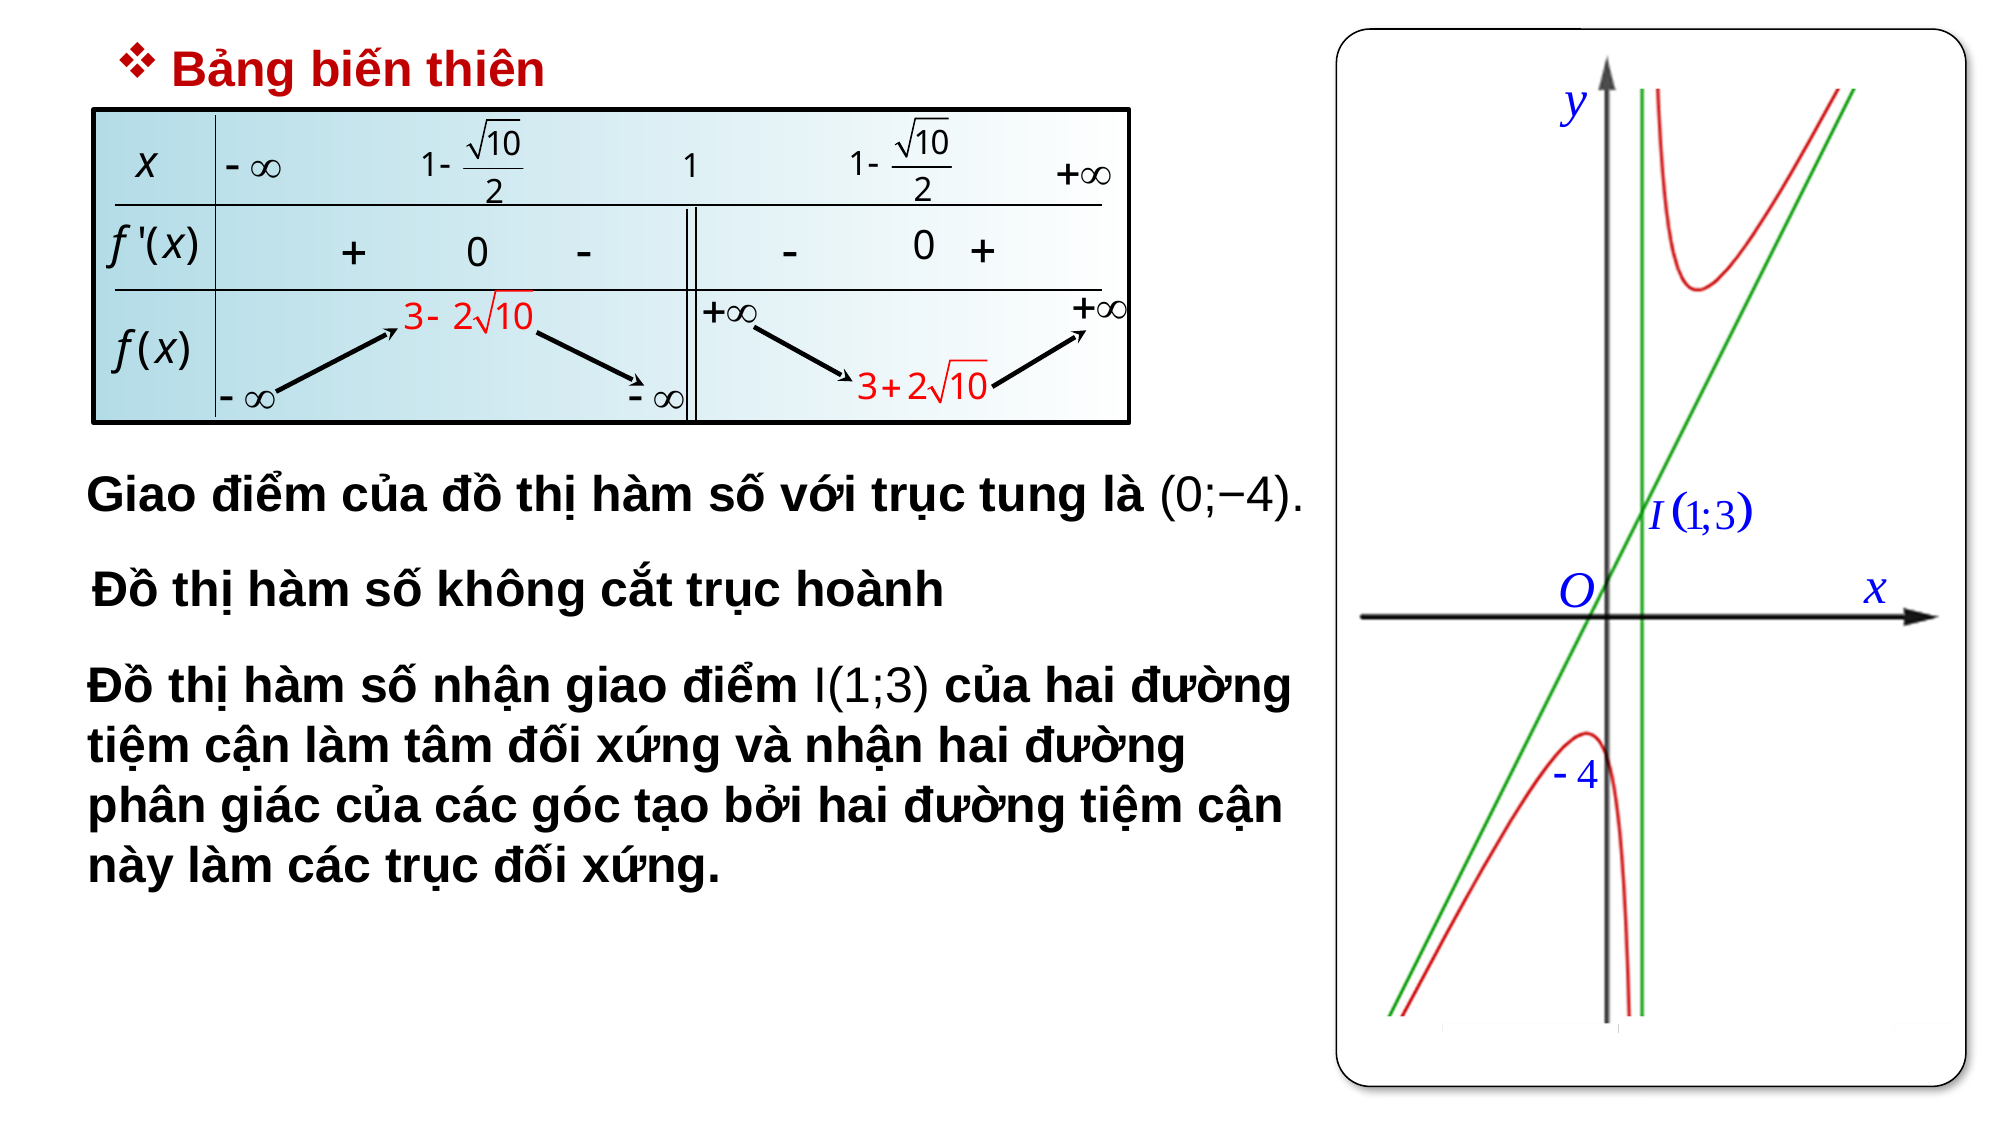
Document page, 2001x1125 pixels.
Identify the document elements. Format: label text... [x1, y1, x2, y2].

text_box Đồ thị hàm số không cắt trục hoành [77, 549, 961, 625]
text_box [93, 109, 1135, 423]
text_box Đồ thị hàm số nhận giao điểm I(1;3) của hai đường tiệm cận làm tâm đối xứng và nhận hai đường phân giác của các góc tạo bởi hai đường tiệm cận này làm các trục đối xứng. [73, 644, 1323, 900]
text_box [1336, 28, 1967, 1087]
text_box Giao điểm của đồ thị hàm số với trục tung là (0;−4). [71, 454, 1331, 529]
text_box Bảng biến thiên [100, 28, 562, 104]
